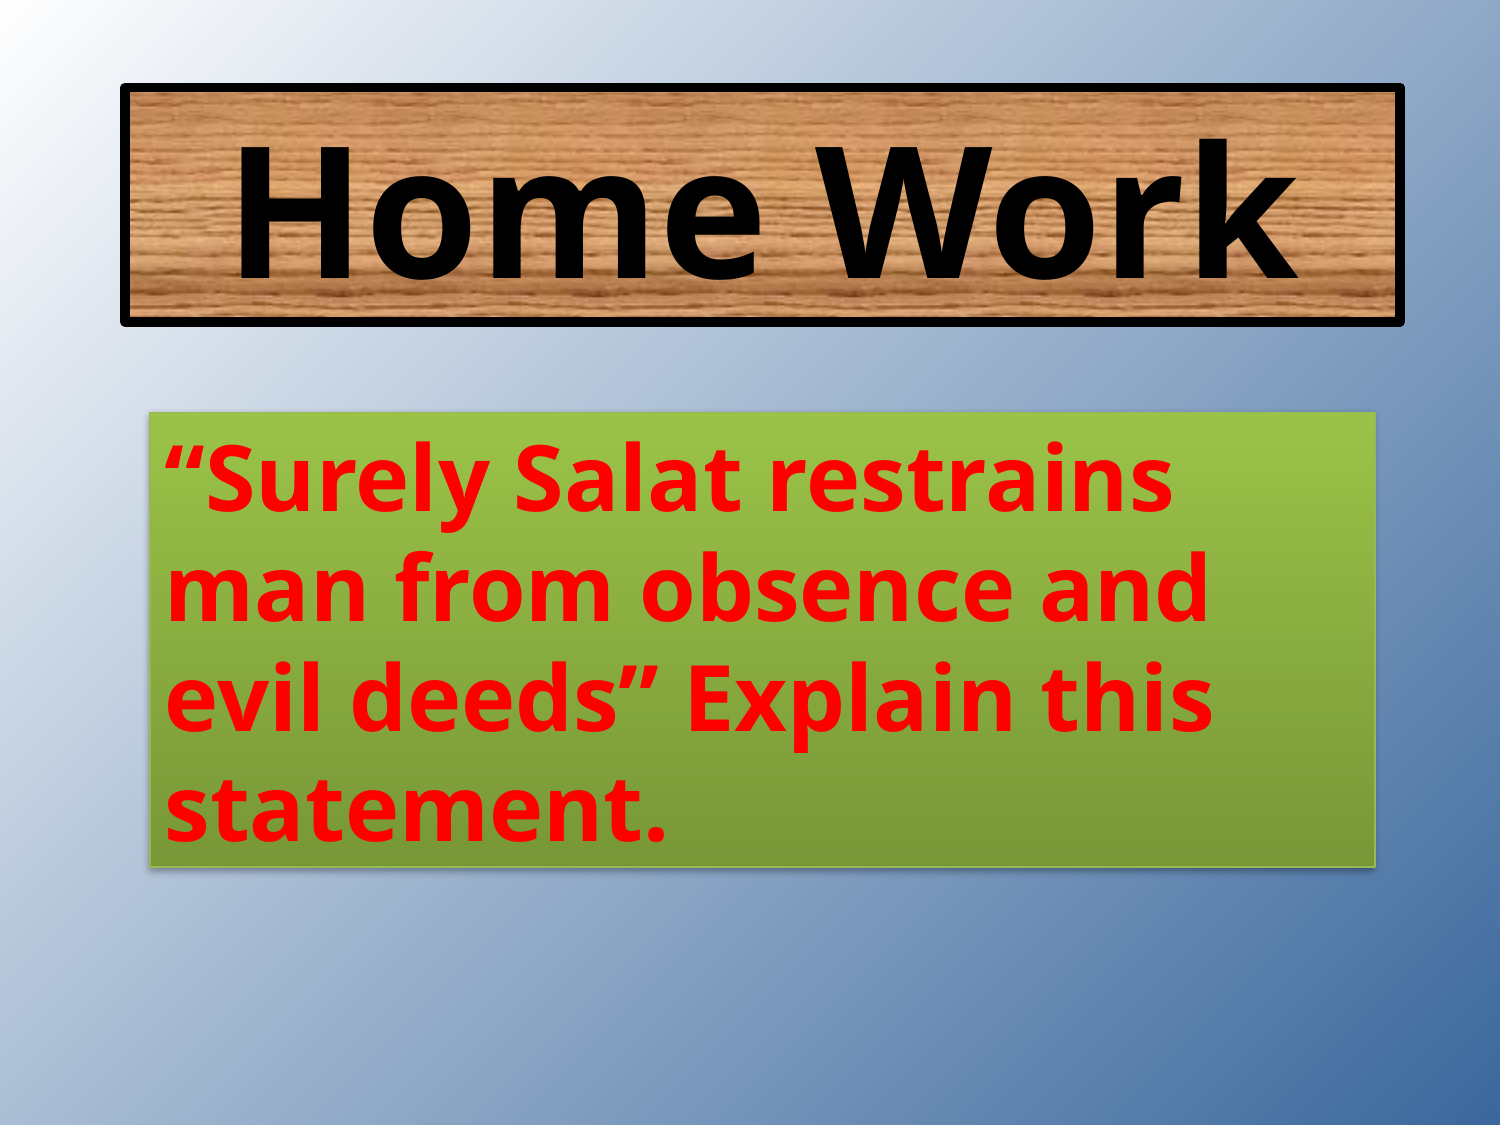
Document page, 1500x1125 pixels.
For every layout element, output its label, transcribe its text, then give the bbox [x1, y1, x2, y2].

text_box Home Work [124, 87, 1400, 323]
text_box “Surely Salat restrains man from obsence and evil deeds” Explain this statement. [149, 412, 1376, 868]
